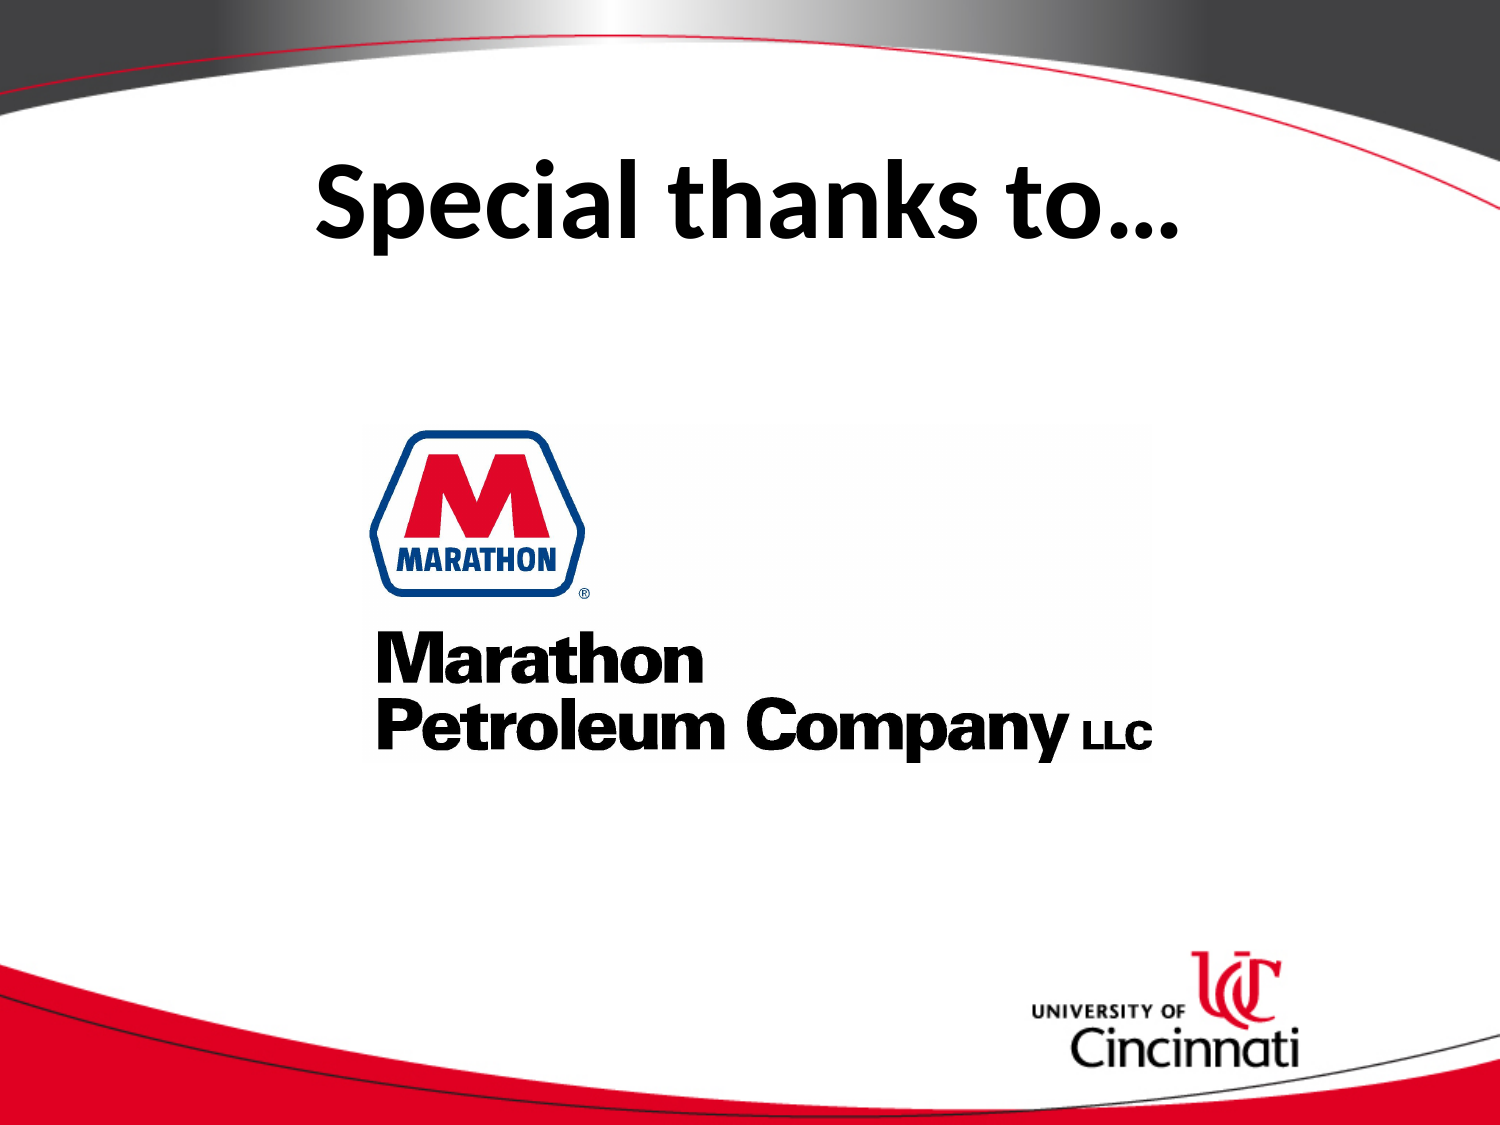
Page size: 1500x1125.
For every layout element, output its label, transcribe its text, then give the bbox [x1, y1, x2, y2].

picture [0, 0, 1500, 1125]
title Special thanks to… [75, 99, 1425, 288]
